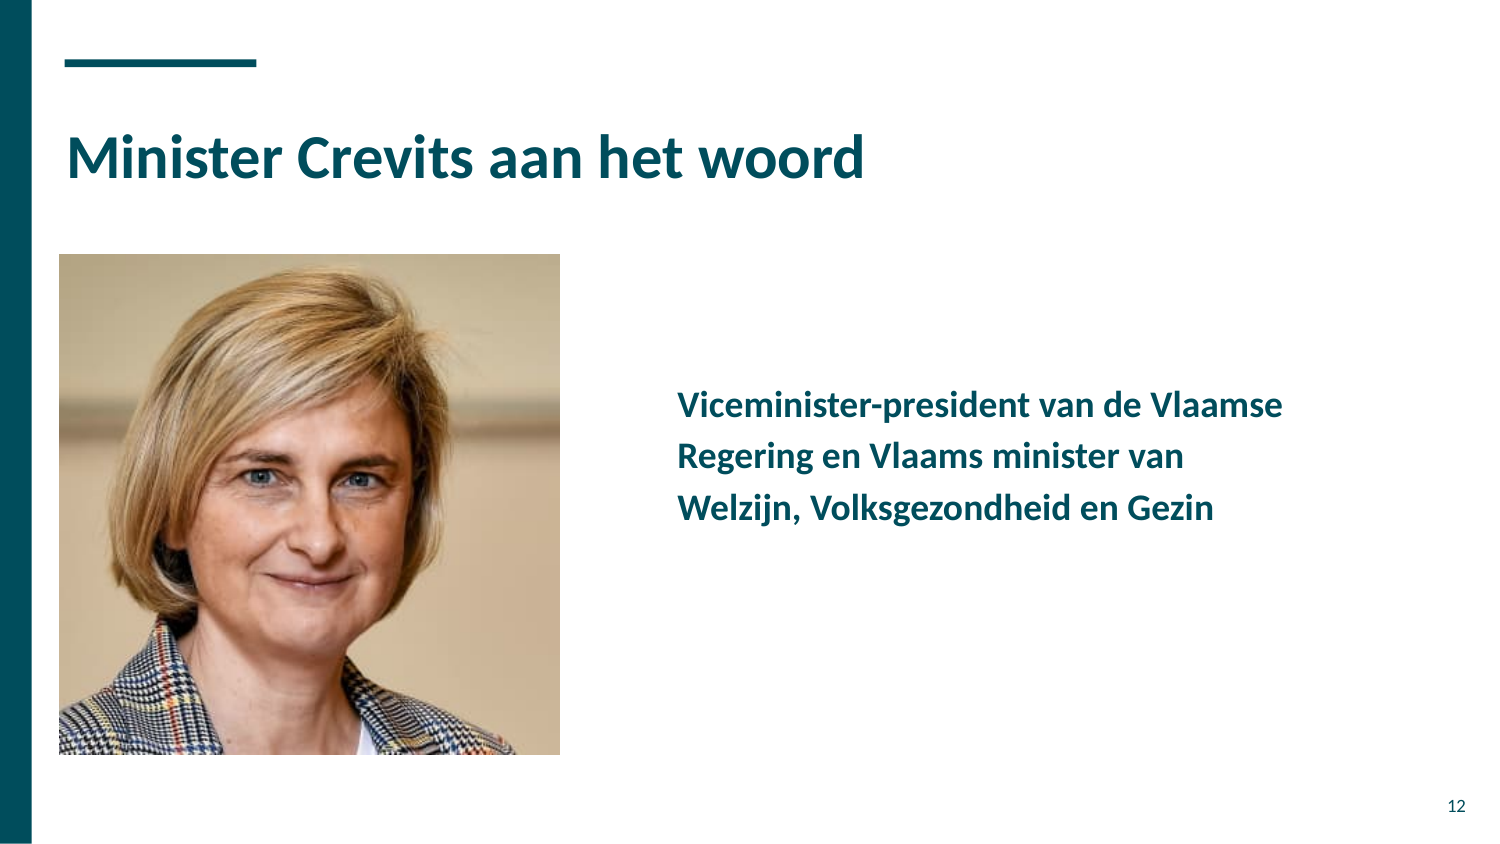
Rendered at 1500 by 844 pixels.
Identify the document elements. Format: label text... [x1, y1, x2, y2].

slide_number ‹#› [1391, 779, 1482, 844]
picture [59, 254, 560, 755]
text_box Viceminister-president van de Vlaamse Regering en Vlaams minister van Welzijn, Volksgezondheid en Gezin [662, 358, 1326, 586]
list Minister Crevits aan het woord [51, 90, 1449, 750]
